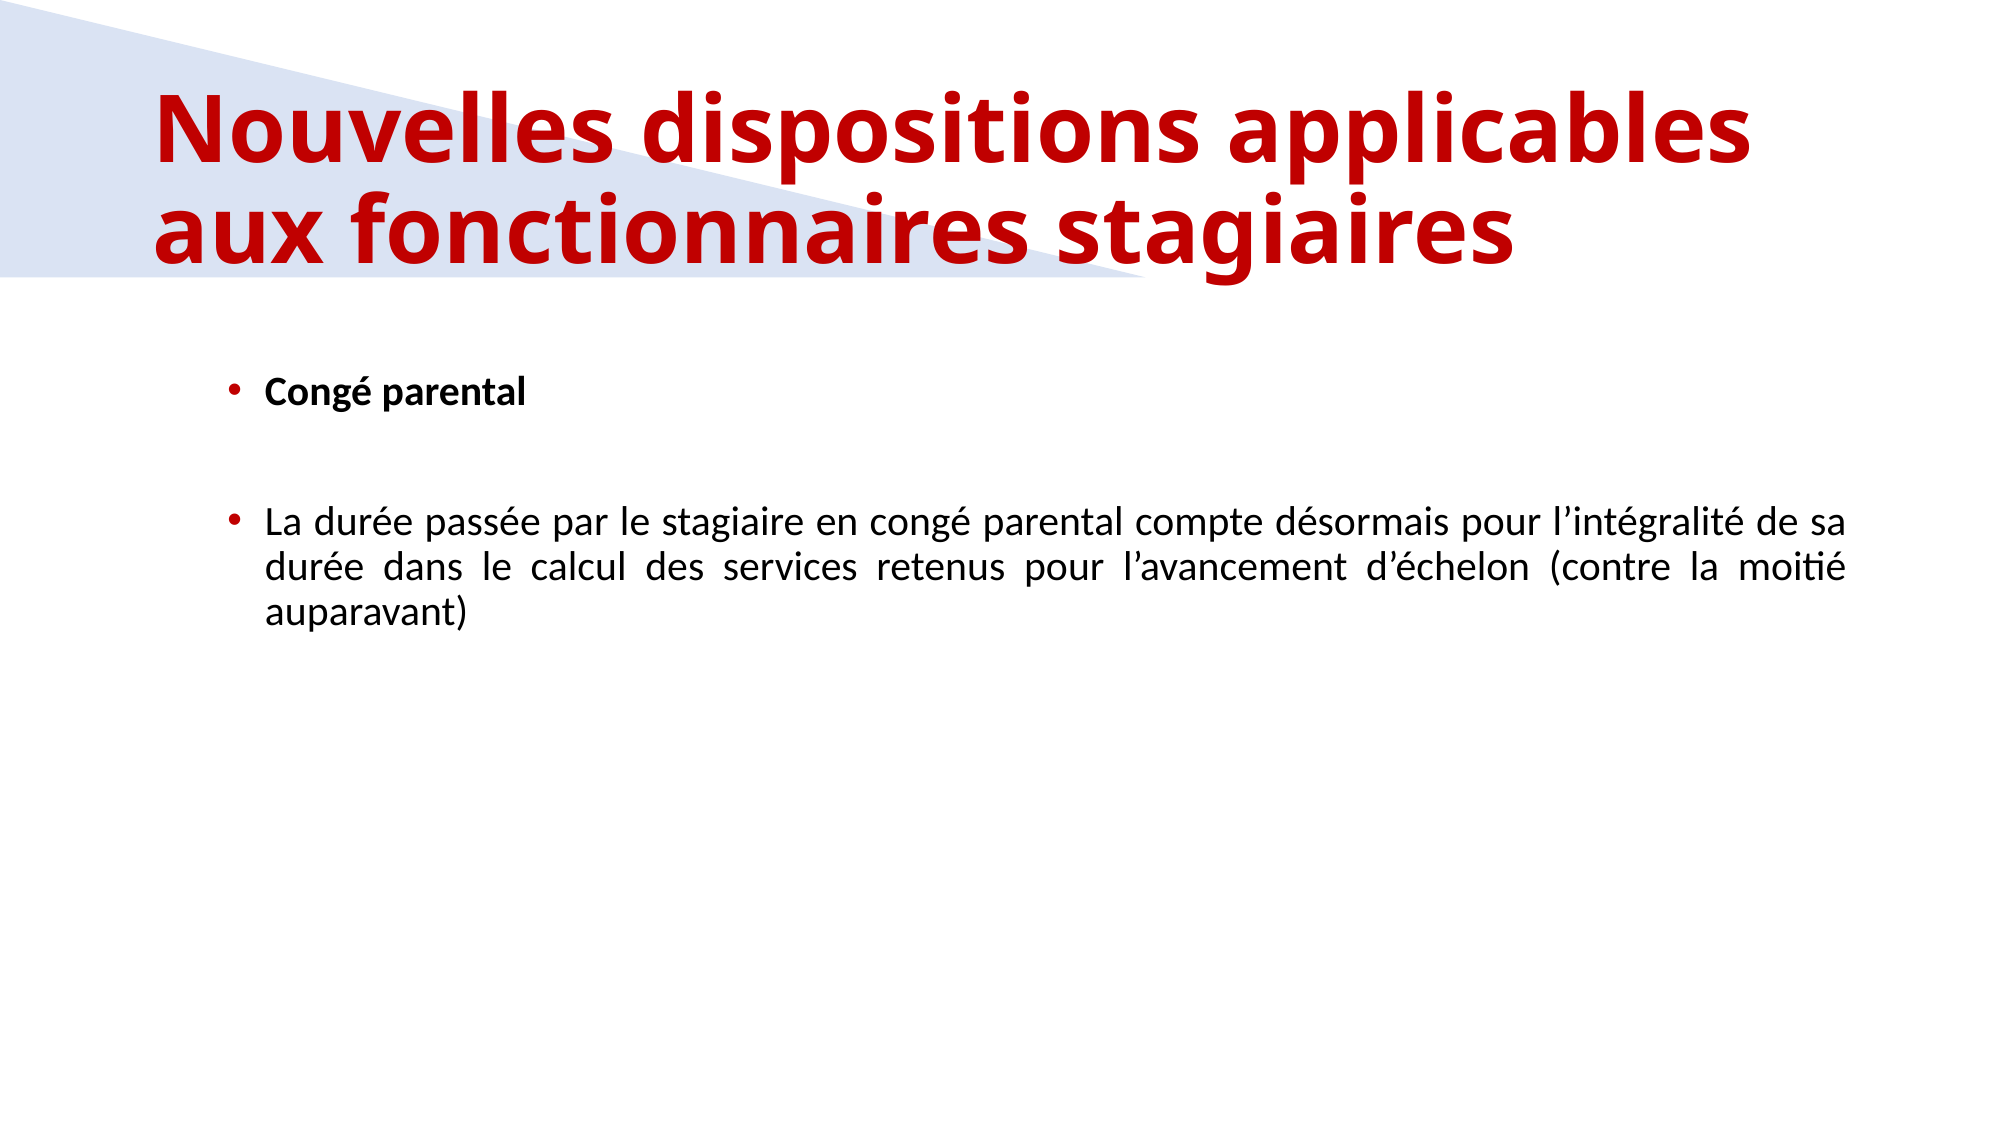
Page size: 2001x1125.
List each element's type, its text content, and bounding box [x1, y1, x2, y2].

list Nouvelles dispositions applicables aux fonctionnaires stagiaires Congé parental La durée passée par le stagiaire en congé parental compte désormais pour l’intégralité de sa durée dans le calcul des services retenus pour l’avancement d’échelon (contre la moitié auparavant) [137, 74, 1863, 1088]
text_box [0, 0, 311, 279]
